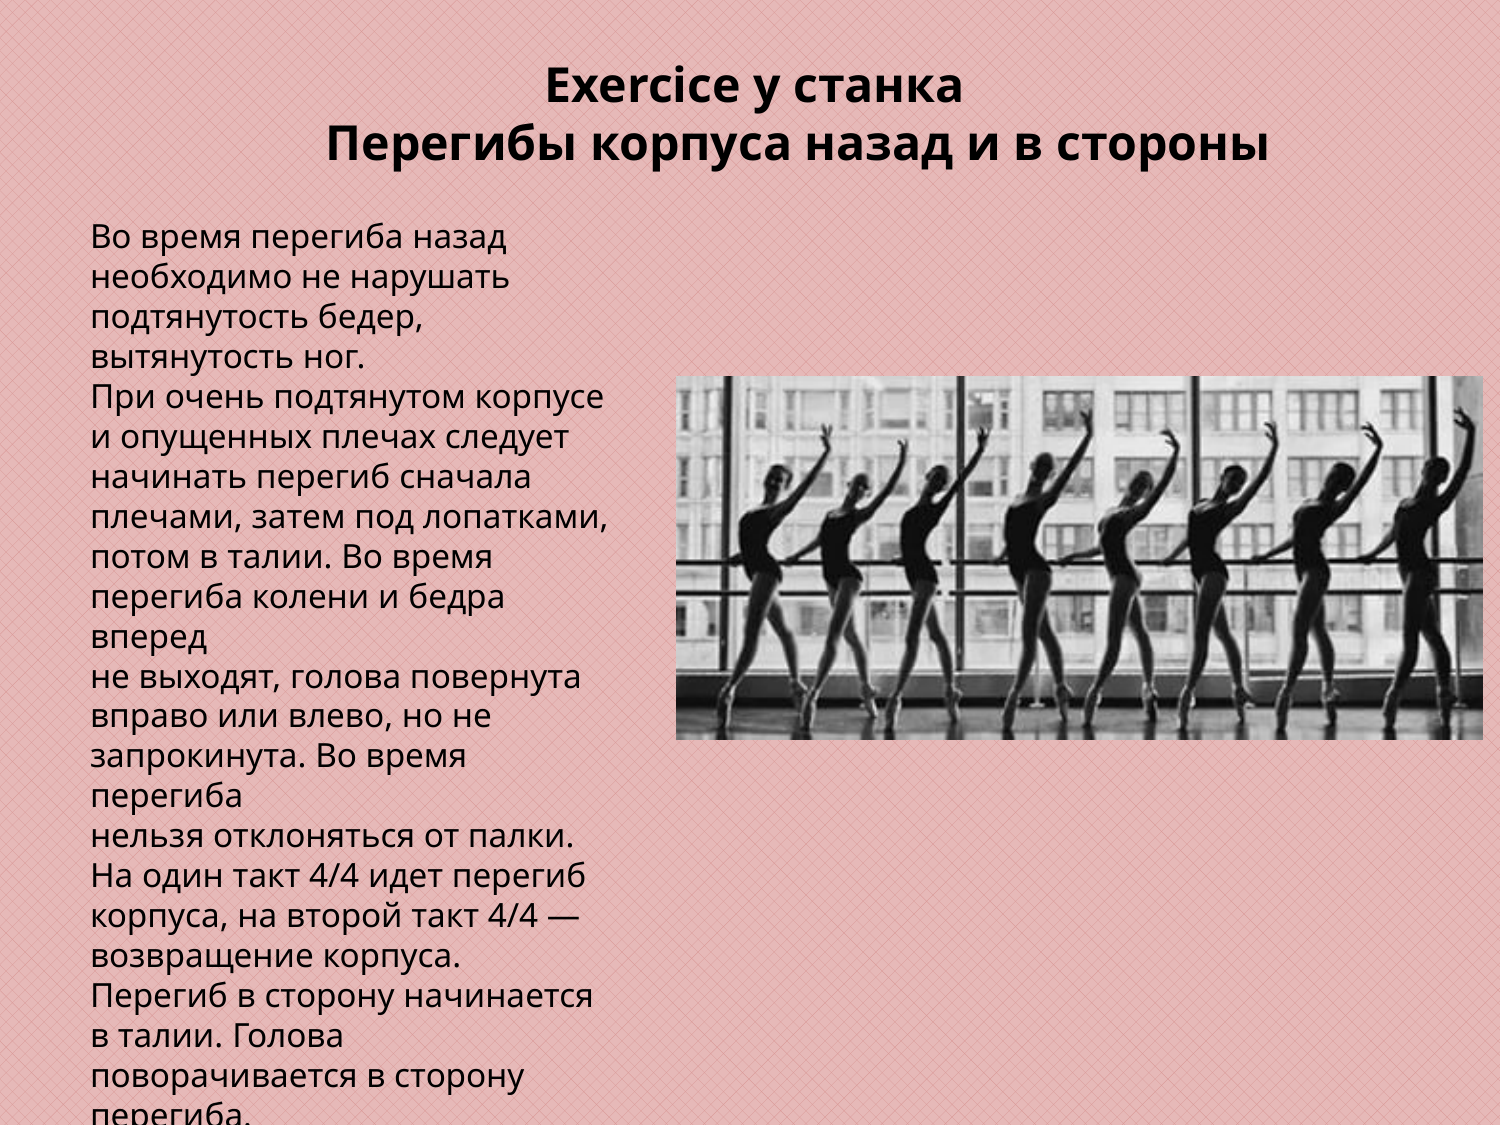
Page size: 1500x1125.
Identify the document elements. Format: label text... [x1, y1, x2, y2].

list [675, 376, 1484, 740]
list Во время перегиба назад необходимо не нарушать подтянутость бедер, вытянутость ног. При очень подтянутом корпусе и опущенных плечах следует начинать перегиб сначала плечами, затем под лопатками, потом в талии. Во время перегиба колени и бедра вперед не выходят, голова повернута вправо или влево, но не запрокинута. Во время перегиба нельзя отклоняться от палки. На один такт 4/4 идет перегиб корпуса, на второй такт 4/4 — возвращение корпуса. Перегиб в сторону начинается в талии. Голова поворачивается в сторону перегиба. Необходимо следить, чтобы плечи и бедра во время перегиба в сторону были ровные. [75, 208, 632, 1005]
title Exercice у станка Перегибы корпуса назад и в стороны [75, 44, 1436, 236]
